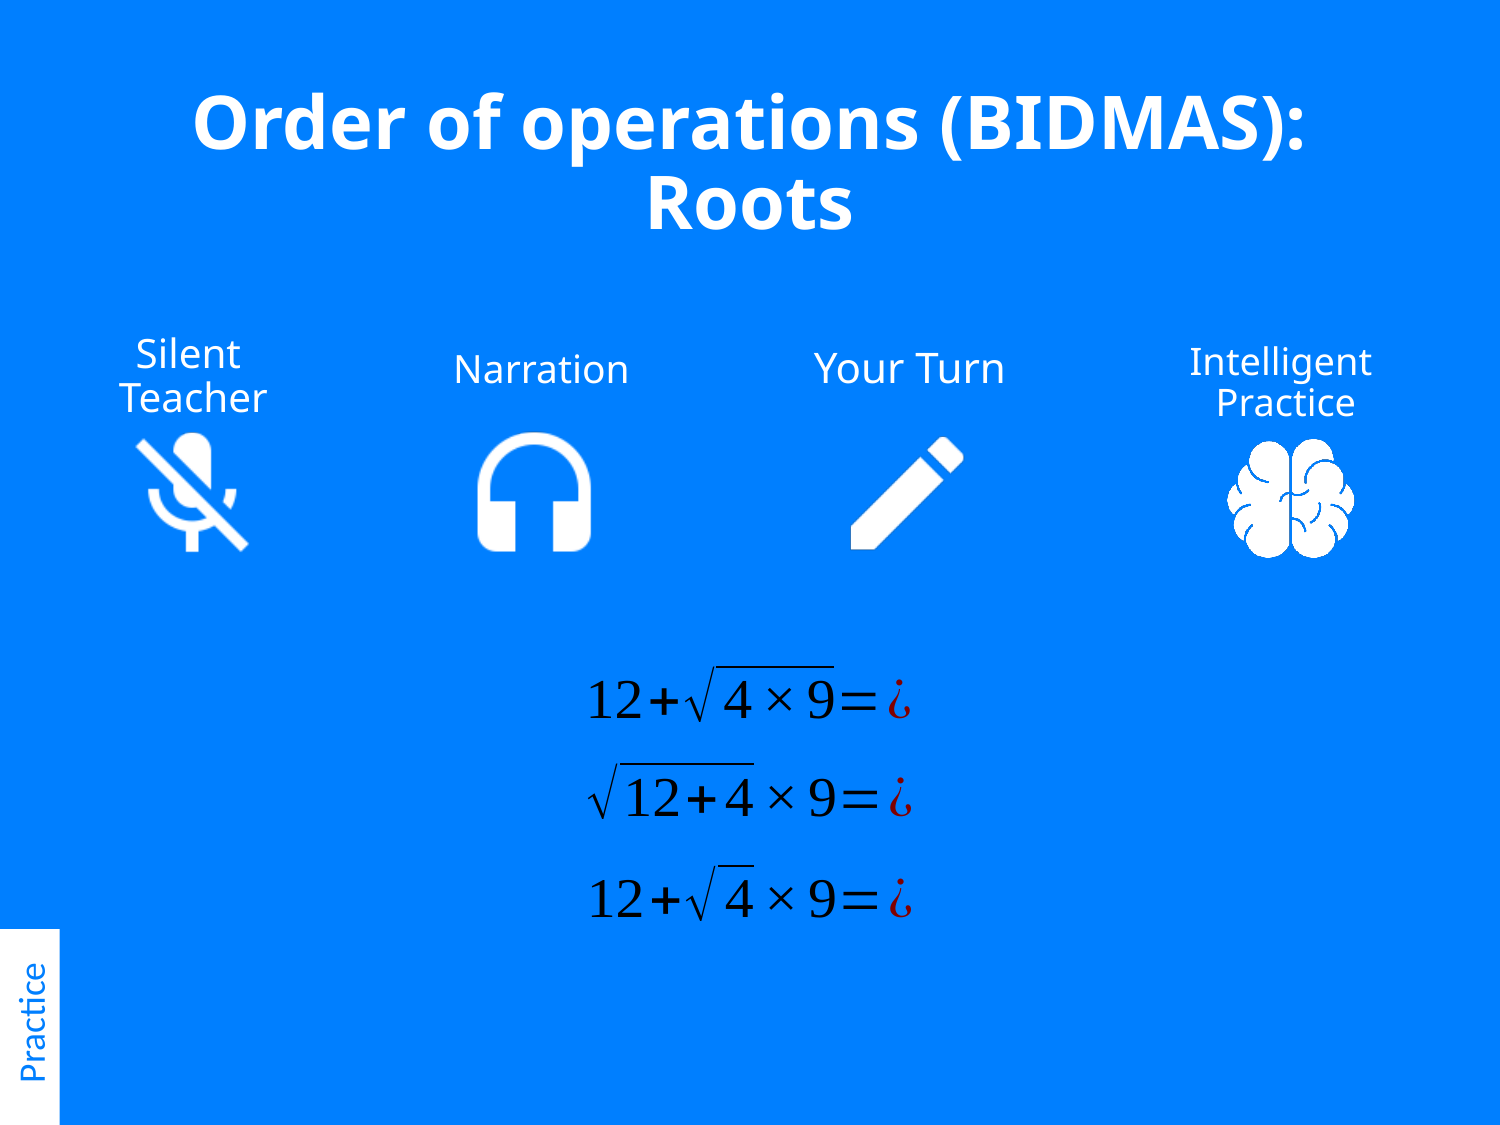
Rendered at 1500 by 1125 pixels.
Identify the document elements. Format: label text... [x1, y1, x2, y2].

text_box Practice [0, 929, 60, 1125]
title Order of operations (BIDMAS): Roots [162, 25, 1338, 254]
picture [832, 418, 983, 569]
picture [117, 420, 268, 571]
text_box Narration [435, 335, 648, 400]
picture [459, 426, 610, 577]
text_box Silent Teacher [100, 306, 287, 429]
picture [1157, 433, 1424, 563]
text_box Your Turn [796, 335, 1024, 400]
text_box Intelligent Practice [1172, 302, 1400, 432]
